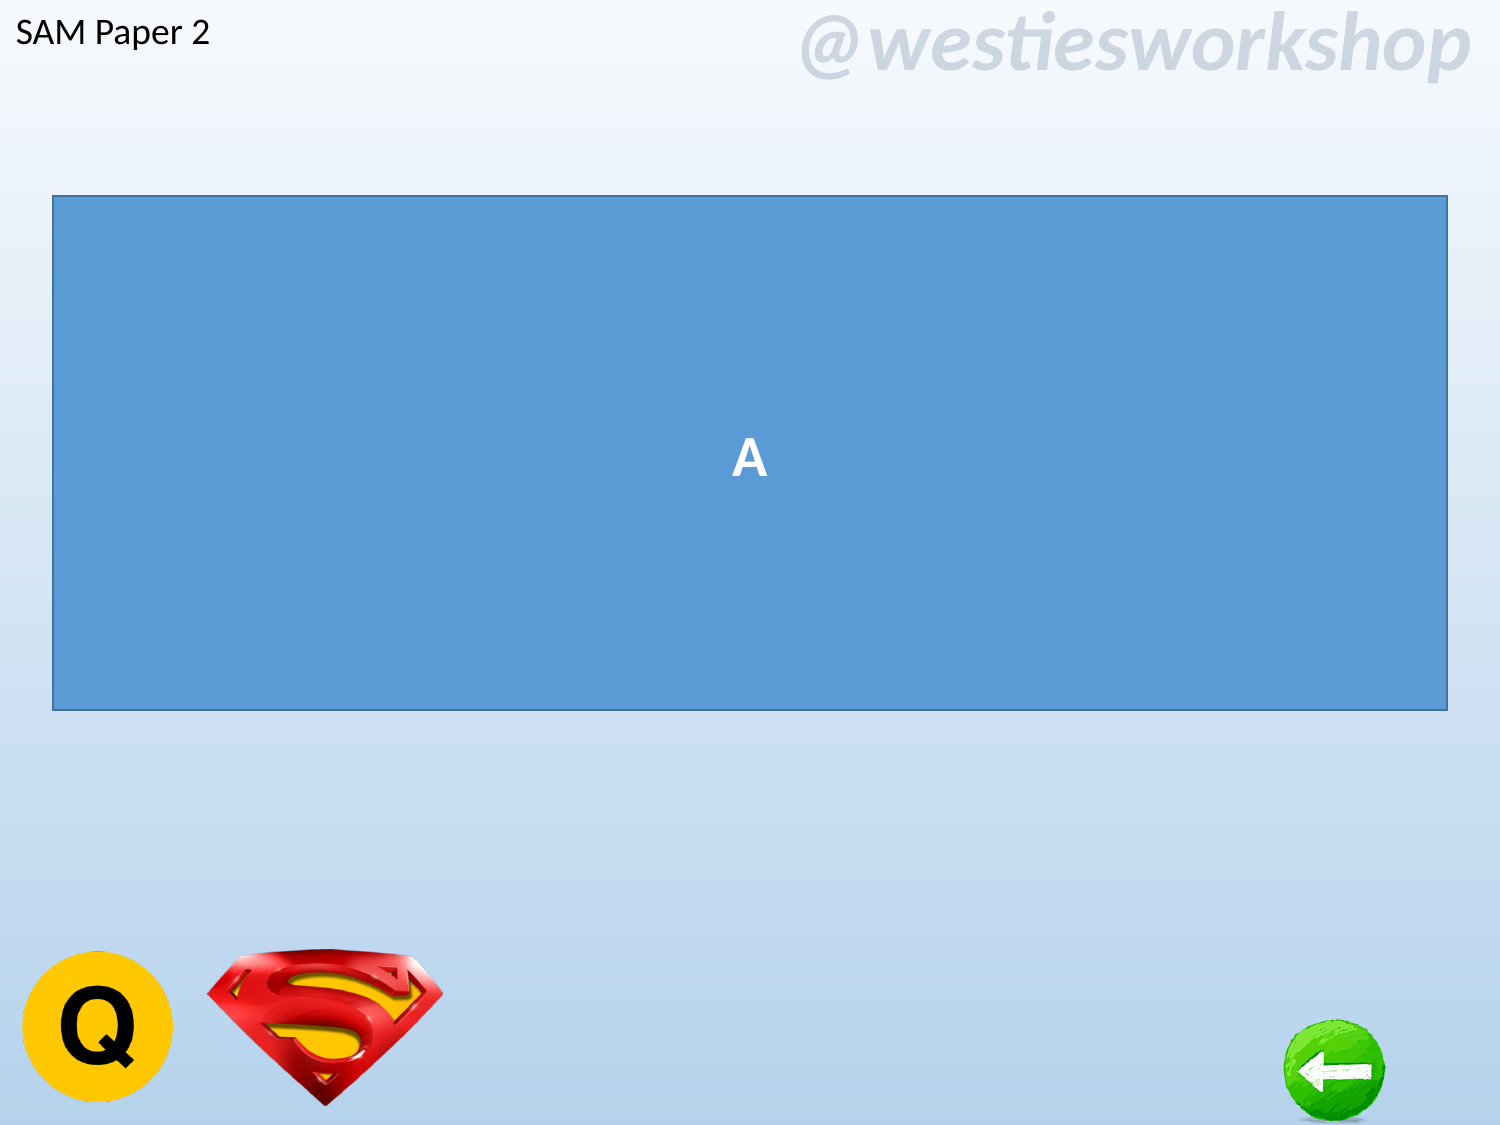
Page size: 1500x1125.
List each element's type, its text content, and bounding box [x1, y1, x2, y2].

text_box SAM Paper 2 [1, 0, 226, 60]
picture [1281, 1019, 1387, 1125]
picture [0, 928, 197, 1125]
picture [207, 949, 443, 1106]
picture [53, 196, 1447, 710]
